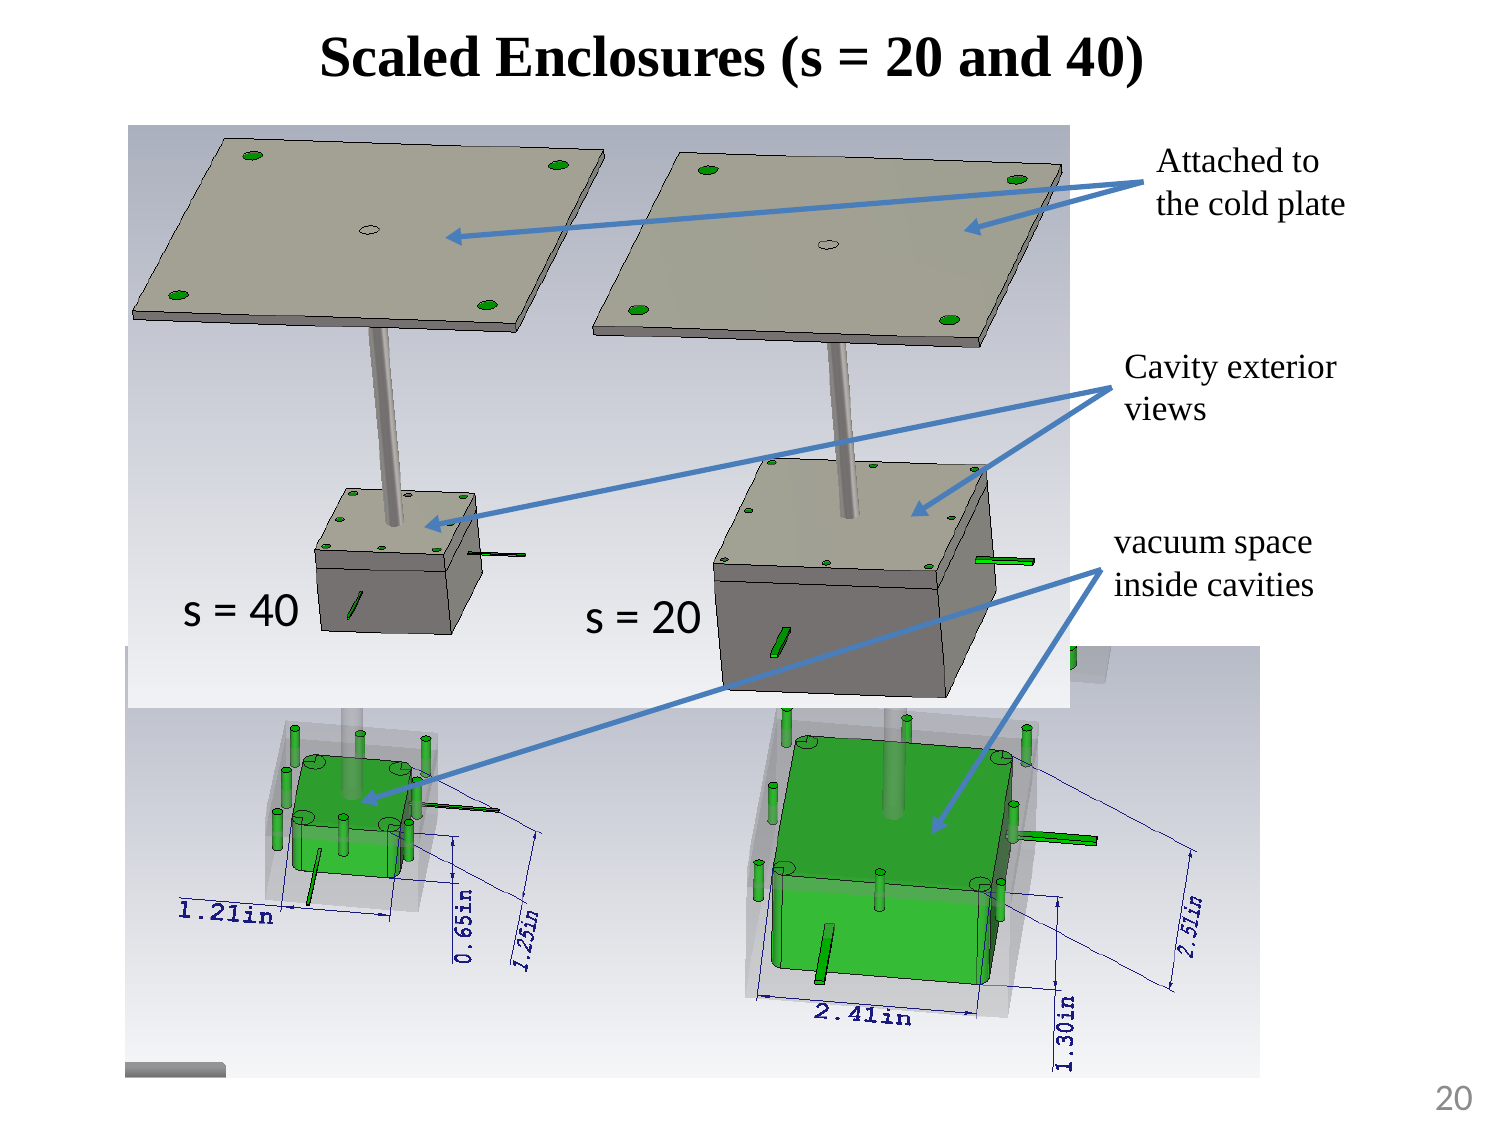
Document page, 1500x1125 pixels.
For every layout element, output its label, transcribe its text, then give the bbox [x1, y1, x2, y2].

picture [124, 124, 1408, 1078]
text_box Scaled Enclosures (s = 20 and 40) [304, 10, 1161, 96]
